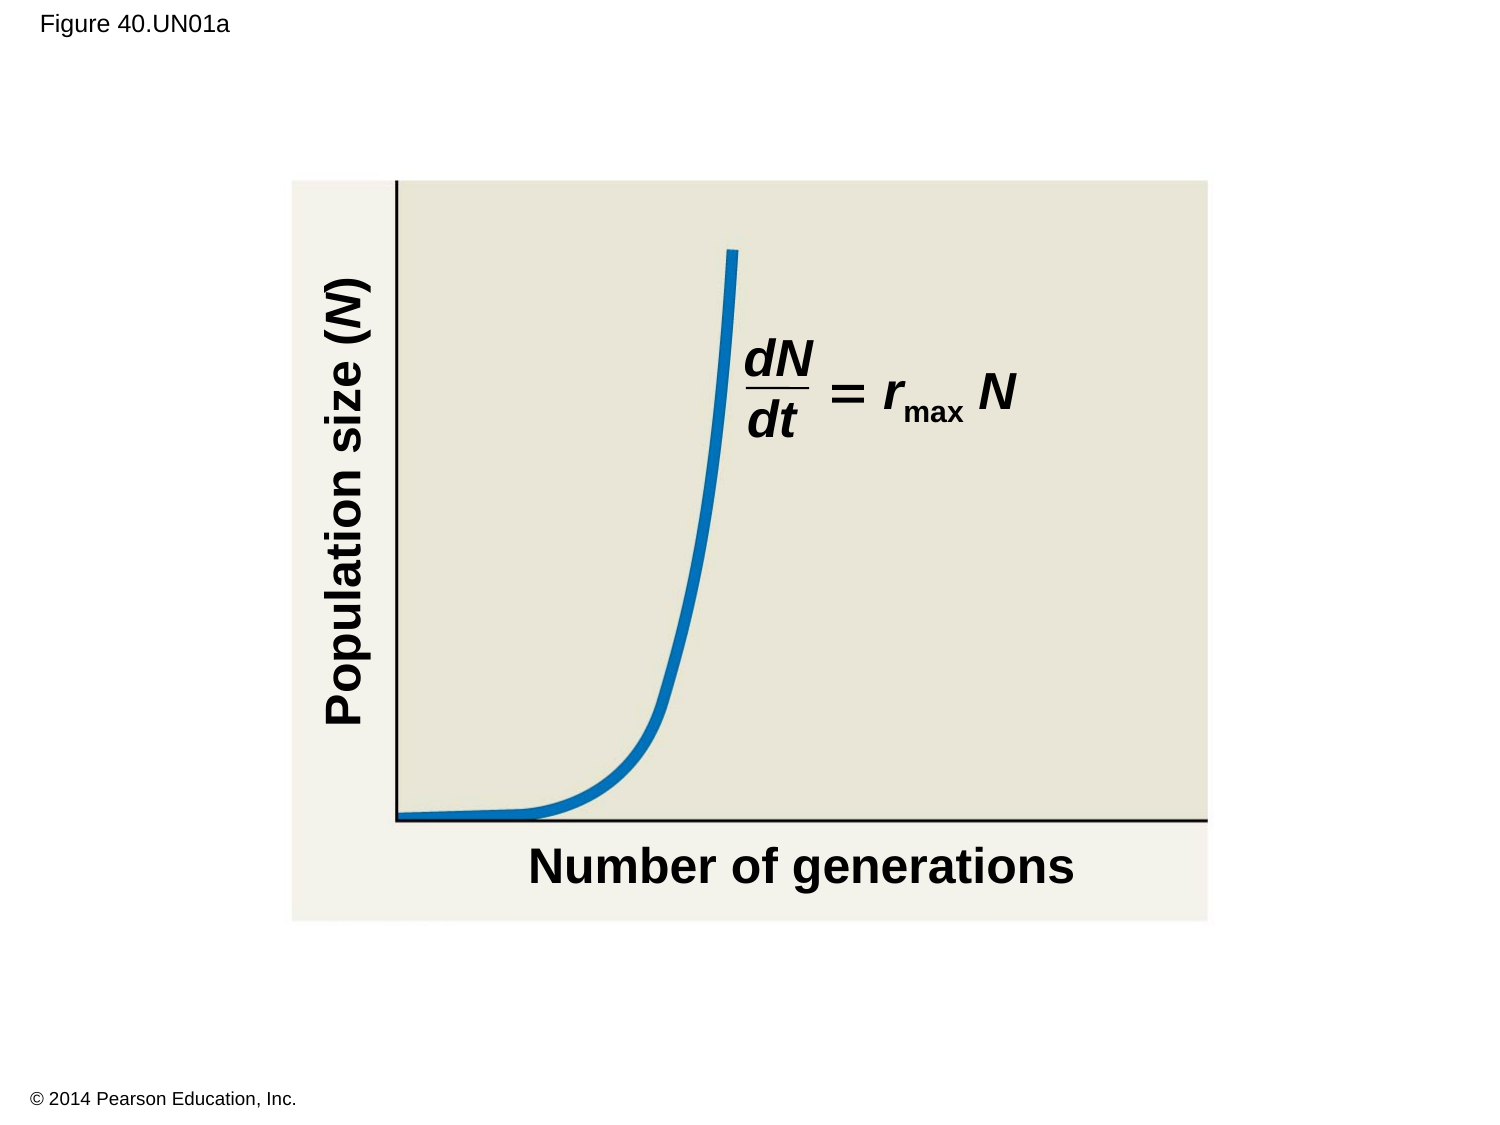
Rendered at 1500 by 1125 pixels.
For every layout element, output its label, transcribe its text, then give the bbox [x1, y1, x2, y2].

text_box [743, 329, 824, 448]
picture [284, 172, 1216, 927]
title Figure 40.UN01a [24, 0, 350, 50]
